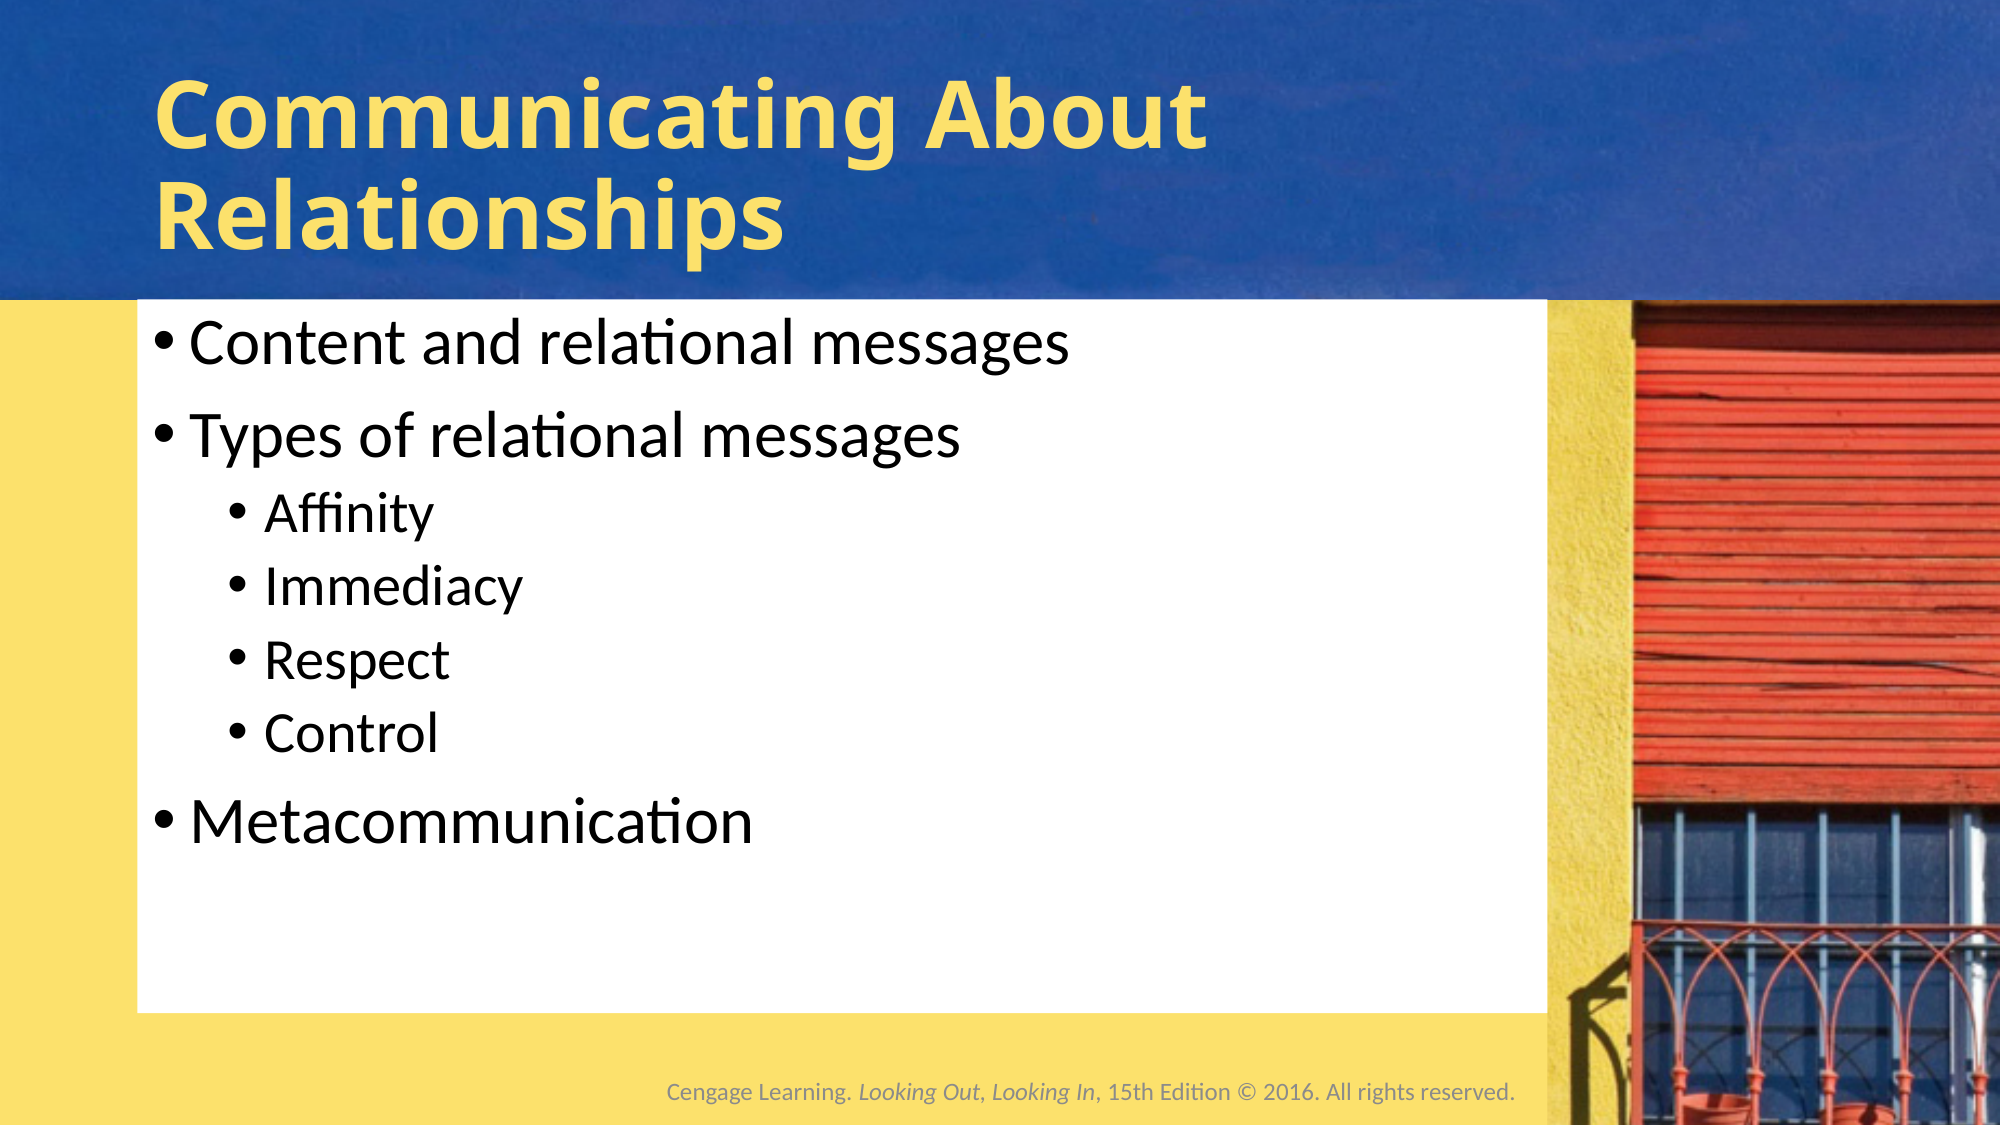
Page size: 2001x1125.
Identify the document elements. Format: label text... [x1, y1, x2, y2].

title Communicating About Relationships [137, 59, 1863, 278]
picture [0, 0, 2000, 1125]
footer Cengage Learning. Looking Out, Looking In, 15th Edition © 2016. All rights reserved. [636, 1056, 1548, 1125]
list Content and relational messages Types of relational messages Affinity Immediacy Respect Control Metacommunication [137, 299, 1548, 1014]
